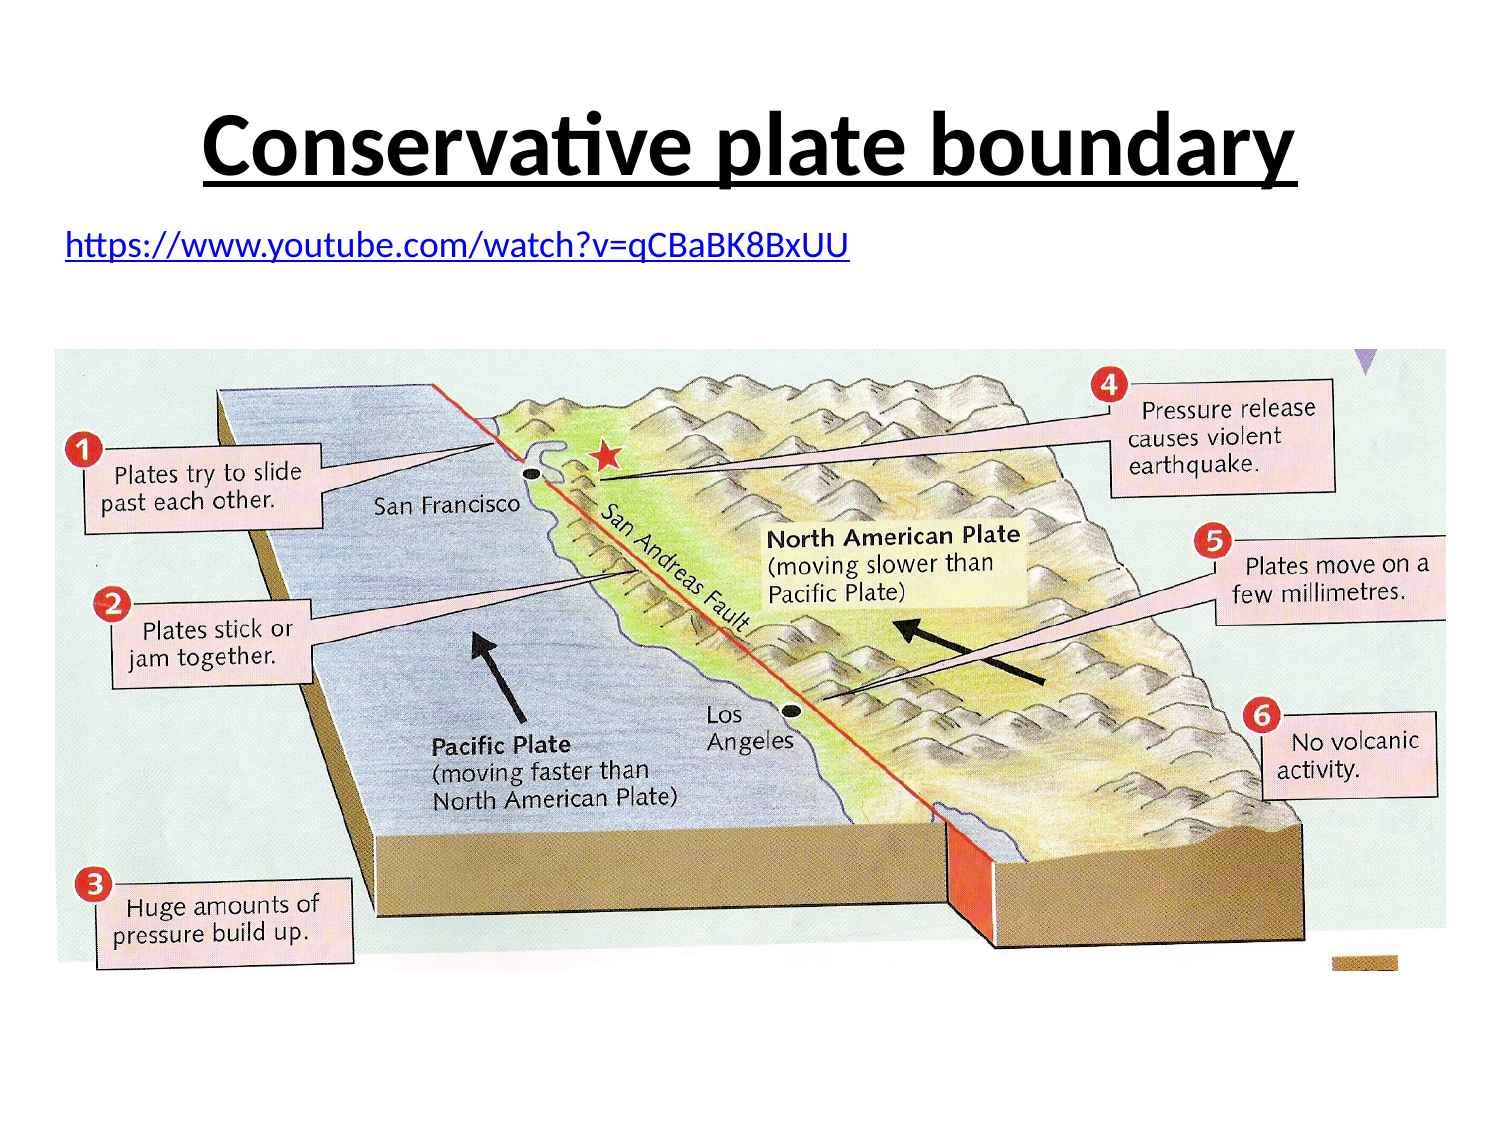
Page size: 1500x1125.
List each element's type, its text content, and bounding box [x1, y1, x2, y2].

text_box https://www.youtube.com/watch?v=qCBaBK8BxUU [49, 212, 1325, 318]
title Conservative plate boundary [75, 45, 1425, 233]
picture [54, 349, 1446, 972]
